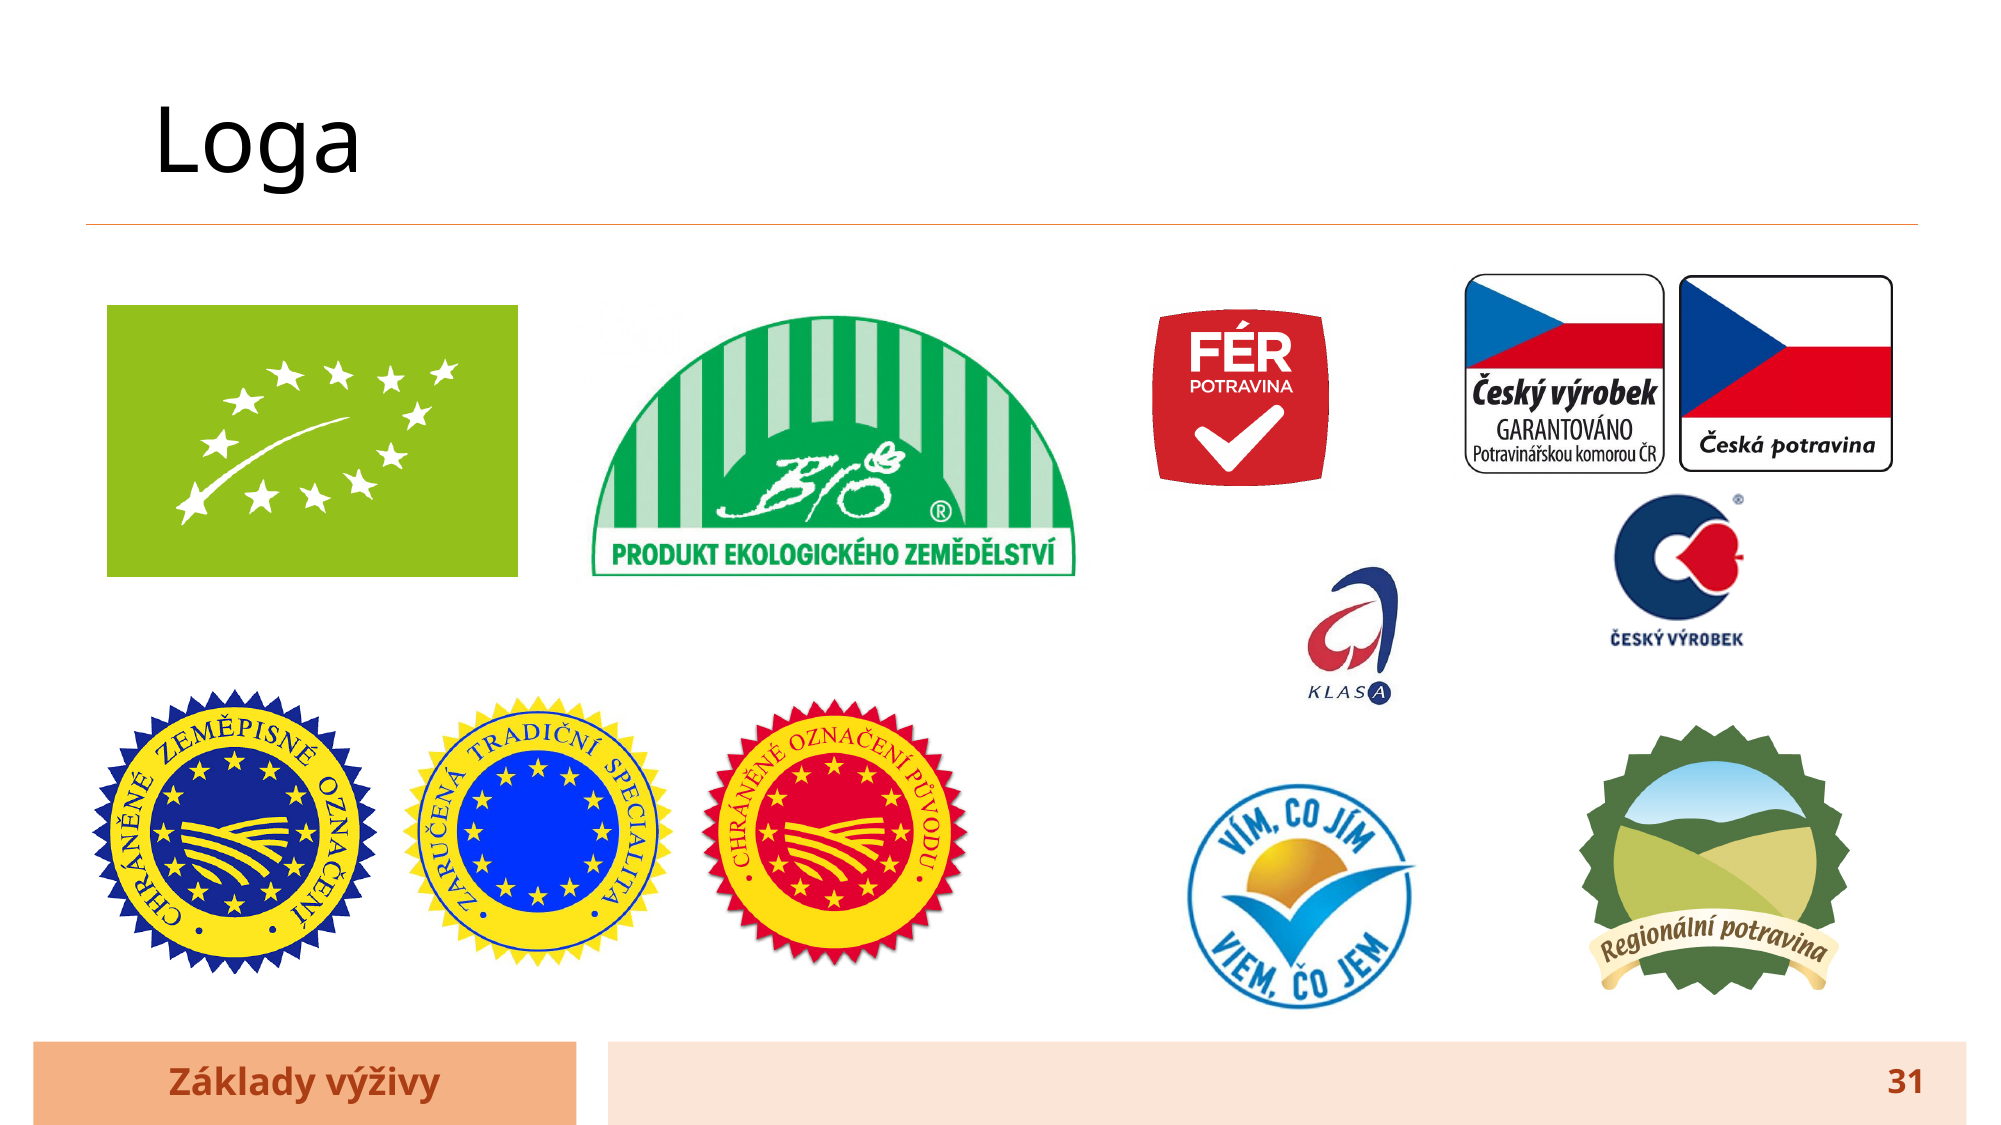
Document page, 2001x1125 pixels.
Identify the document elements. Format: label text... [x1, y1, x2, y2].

picture [1147, 305, 1333, 491]
picture [1453, 262, 1893, 665]
footer Základy výživy [150, 1053, 460, 1114]
picture [1182, 779, 1421, 1014]
picture [107, 305, 518, 577]
picture [576, 302, 1092, 593]
picture [698, 696, 970, 967]
picture [1579, 725, 1851, 996]
title Loga [137, 59, 1863, 227]
picture [92, 689, 377, 974]
slide_number 31 [1490, 1053, 1941, 1114]
picture [402, 696, 673, 967]
picture [1275, 542, 1441, 731]
